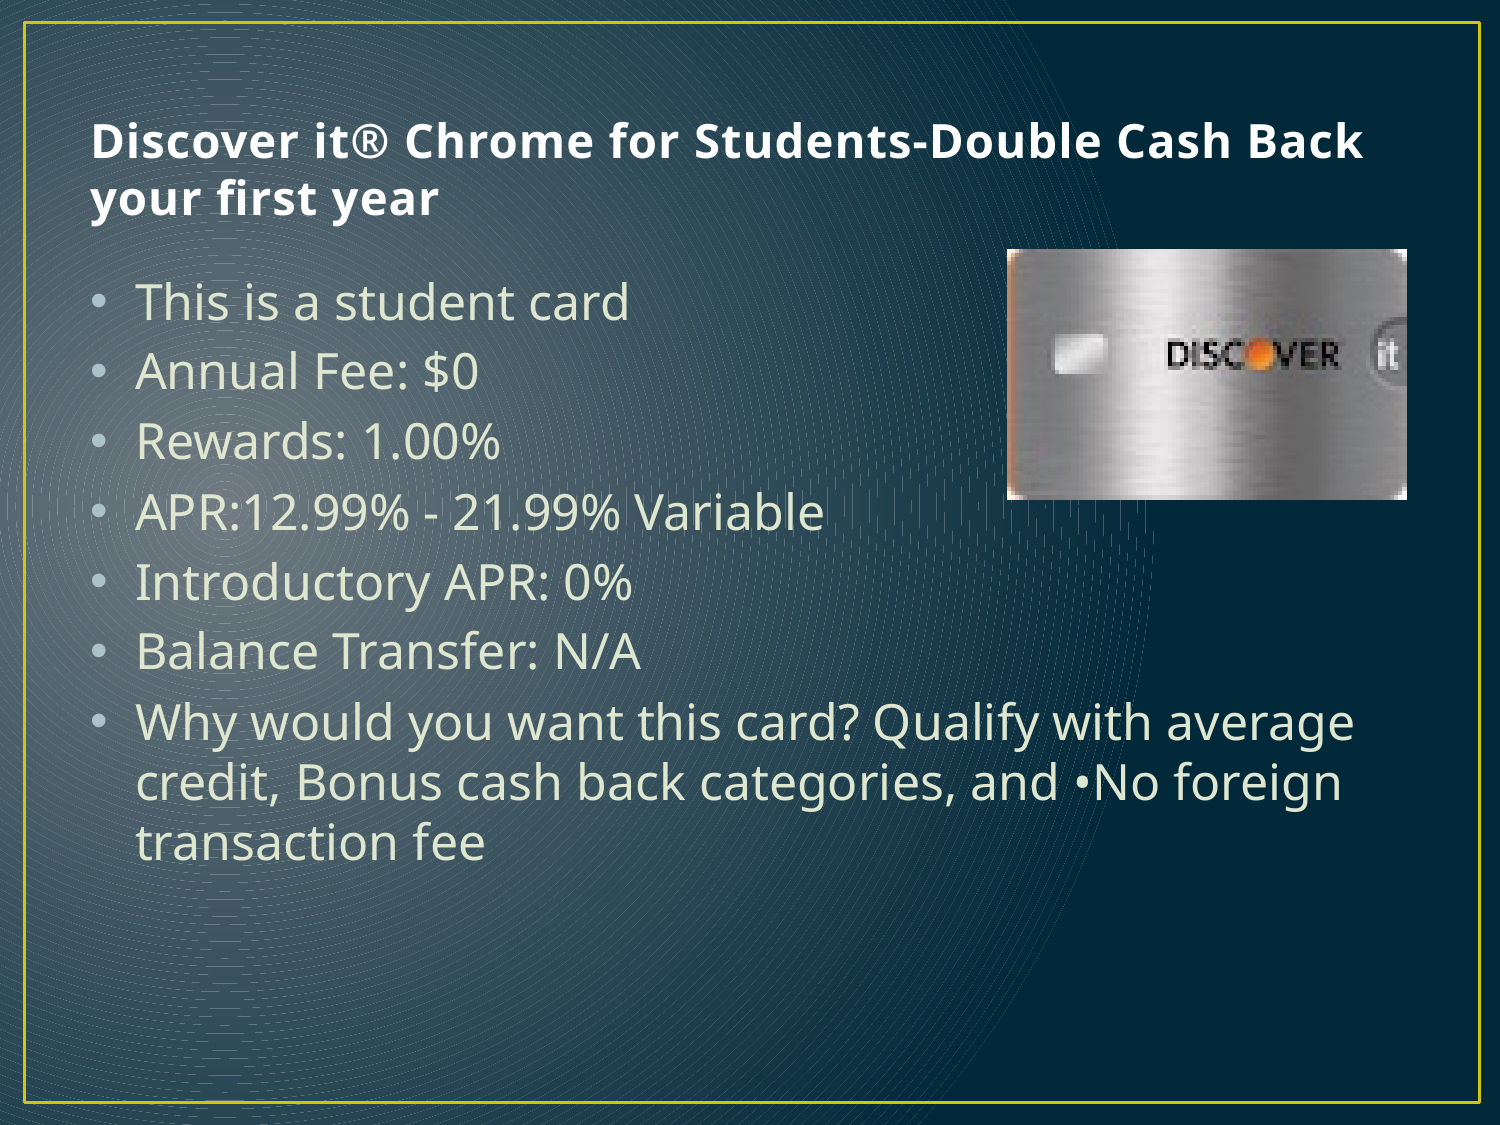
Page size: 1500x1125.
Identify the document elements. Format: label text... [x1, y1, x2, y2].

title Discover it® Chrome for Students-Double Cash Back your first year [75, 45, 1425, 233]
list This is a student card Annual Fee: $0 Rewards: 1.00% APR:12.99% - 21.99% Variable Introductory APR: 0% Balance Transfer: N/A Why would you want this card? Qualify with average credit, Bonus cash back categories, and •No foreign transaction fee [75, 262, 1425, 1005]
picture [1006, 243, 1406, 501]
